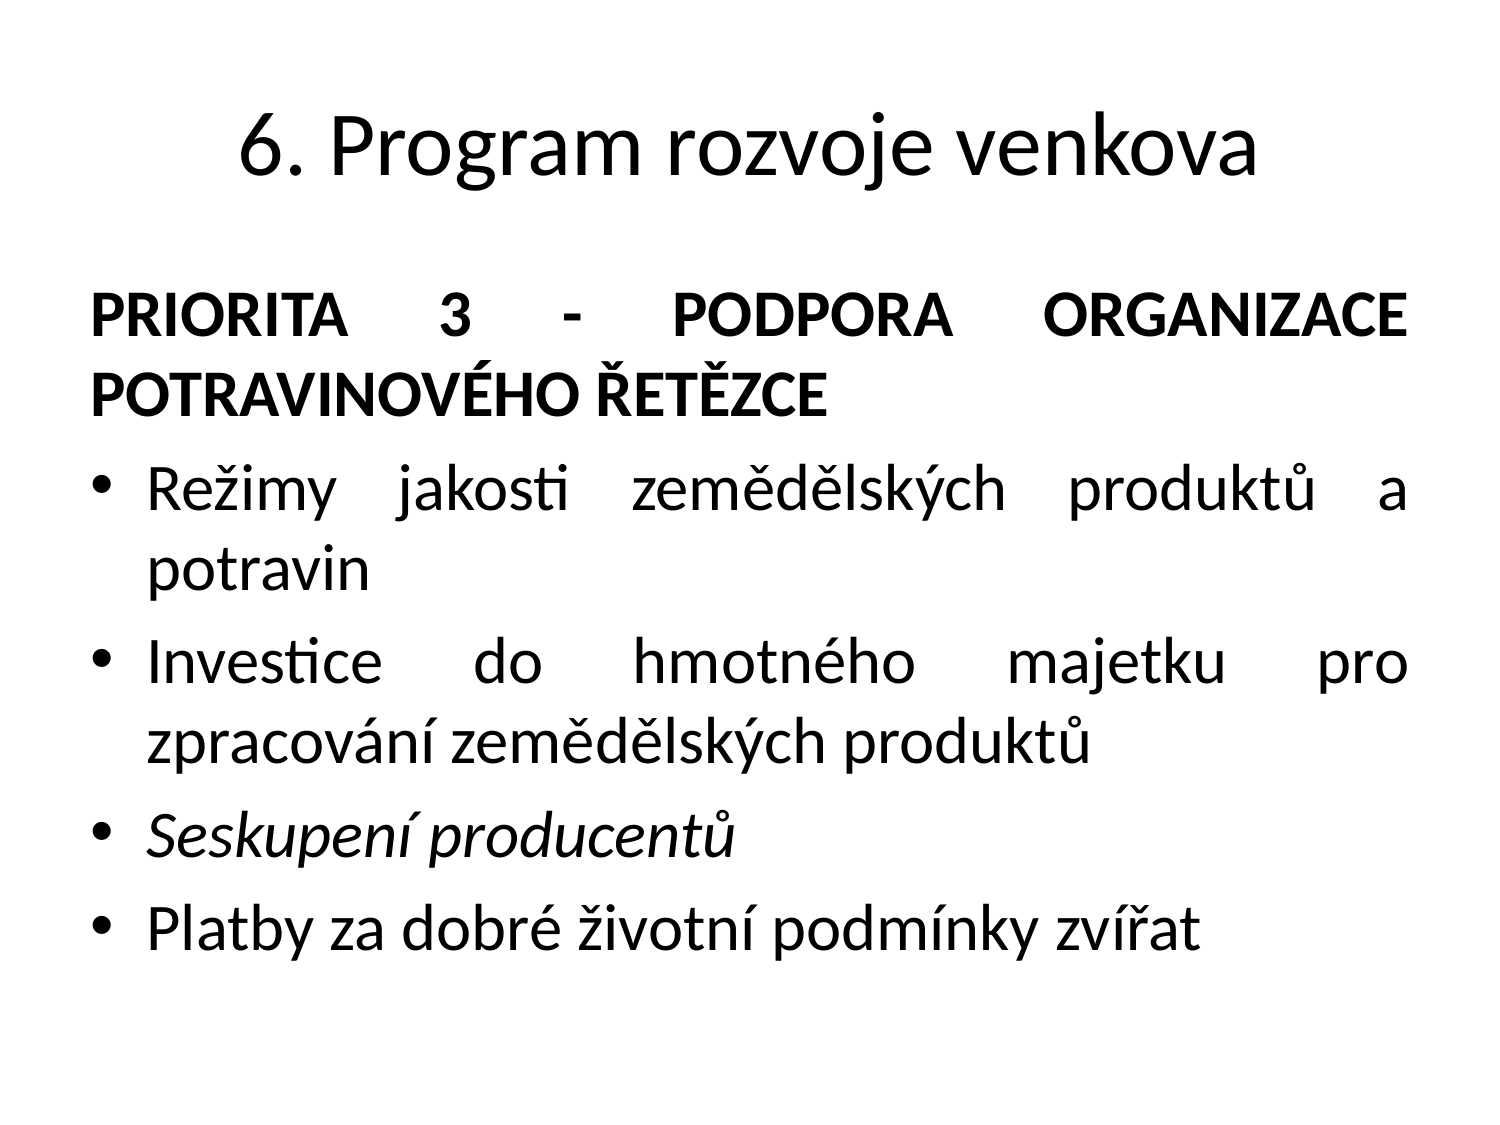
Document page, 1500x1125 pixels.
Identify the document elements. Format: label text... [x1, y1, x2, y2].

title 6. Program rozvoje venkova [75, 45, 1425, 233]
list Priorita 3 - Podpora organizace potravinového řetězce Režimy jakosti zemědělských produktů a potravin Investice do hmotného majetku pro zpracování zemědělských produktů Seskupení producentů Platby za dobré životní podmínky zvířat [75, 262, 1425, 1005]
